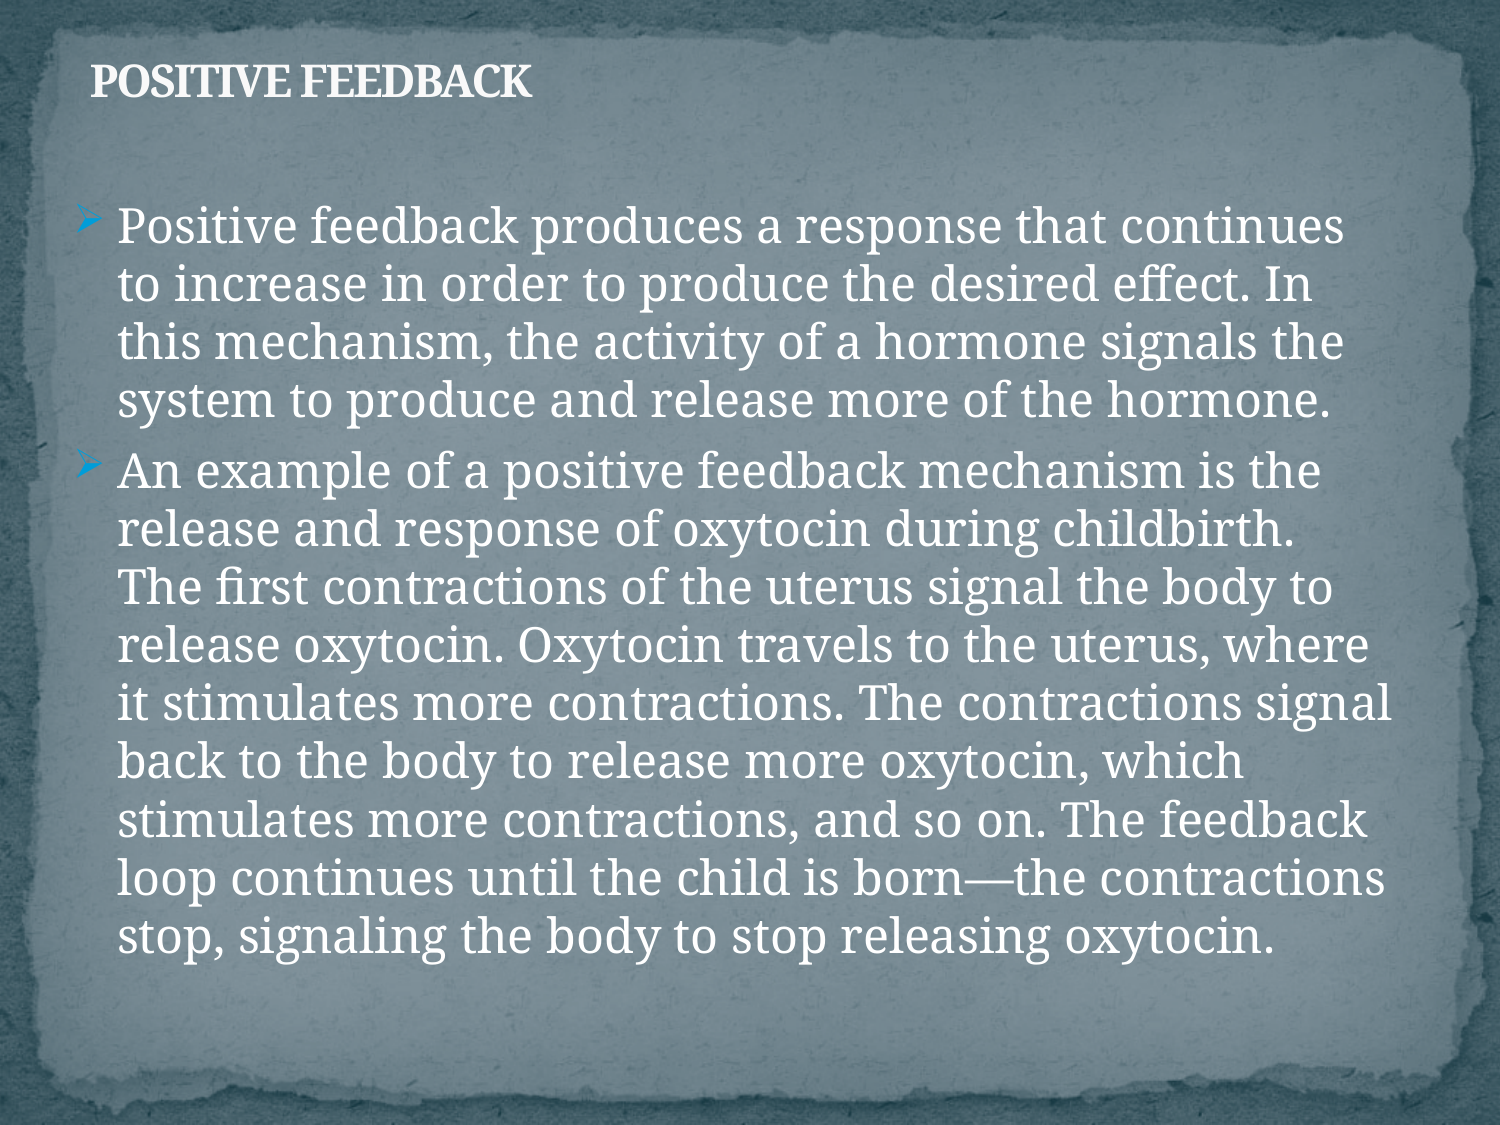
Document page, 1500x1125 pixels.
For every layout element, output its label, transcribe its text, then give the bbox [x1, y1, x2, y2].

list Positive feedback produces a response that continues to increase in order to produce the desired effect. In this mechanism, the activity of a hormone signals the system to produce and release more of the hormone. An example of a positive feedback mechanism is the release and response of oxytocin during childbirth. The first contractions of the uterus signal the body to release oxytocin. Oxytocin travels to the uterus, where it stimulates more contractions. The contractions signal back to the body to release more oxytocin, which stimulates more contractions, and so on. The feedback loop continues until the child is born—the contractions stop, signaling the body to stop releasing oxytocin. [58, 187, 1409, 1012]
title POSITIVE FEEDBACK [74, 45, 1425, 188]
